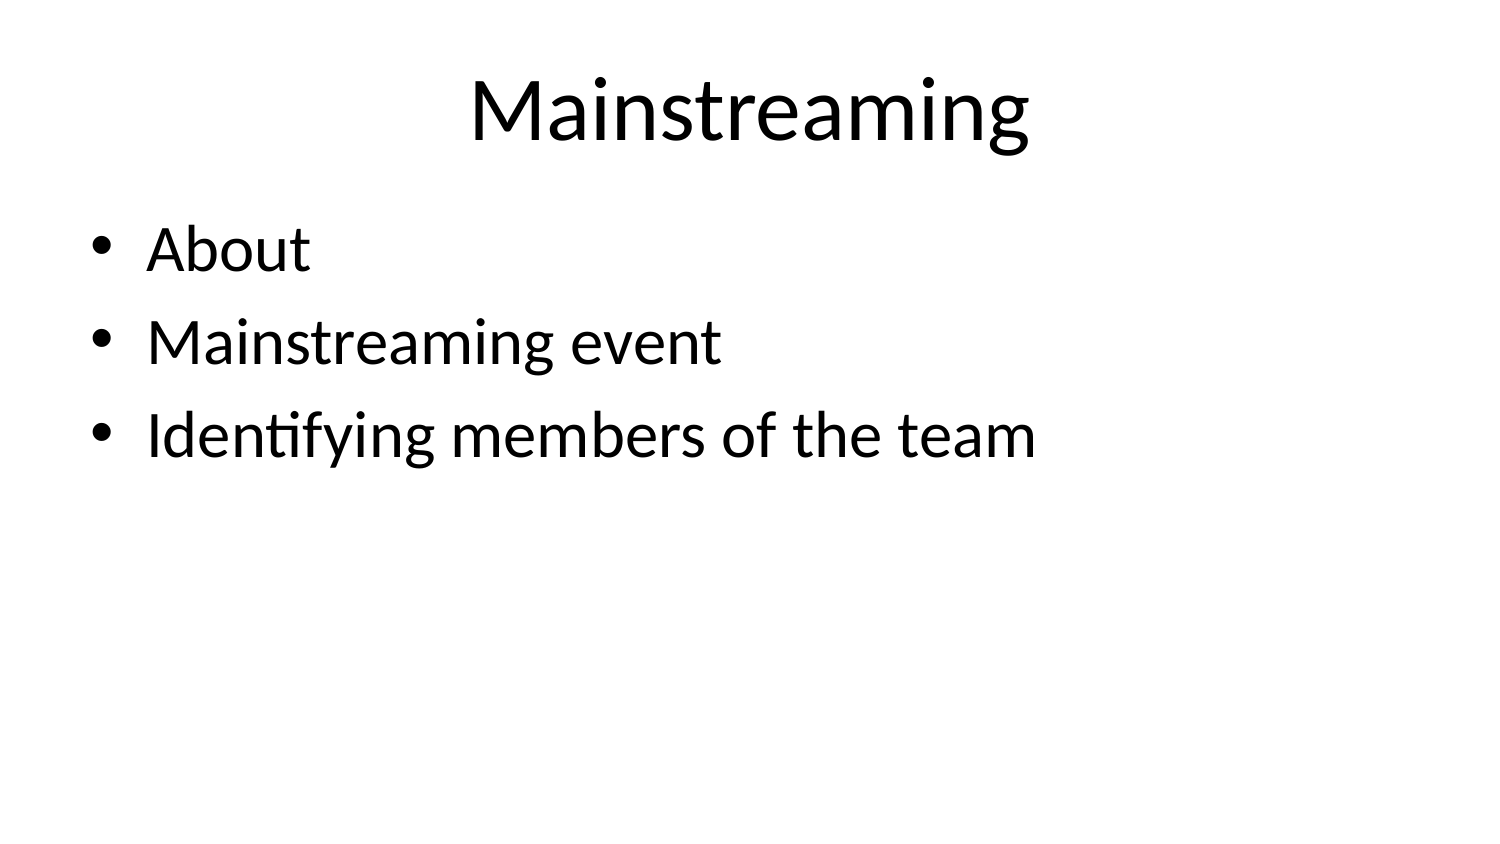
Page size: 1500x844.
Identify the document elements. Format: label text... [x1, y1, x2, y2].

list About Mainstreaming event Identifying members of the team [75, 196, 1425, 754]
title Mainstreaming [75, 33, 1425, 175]
